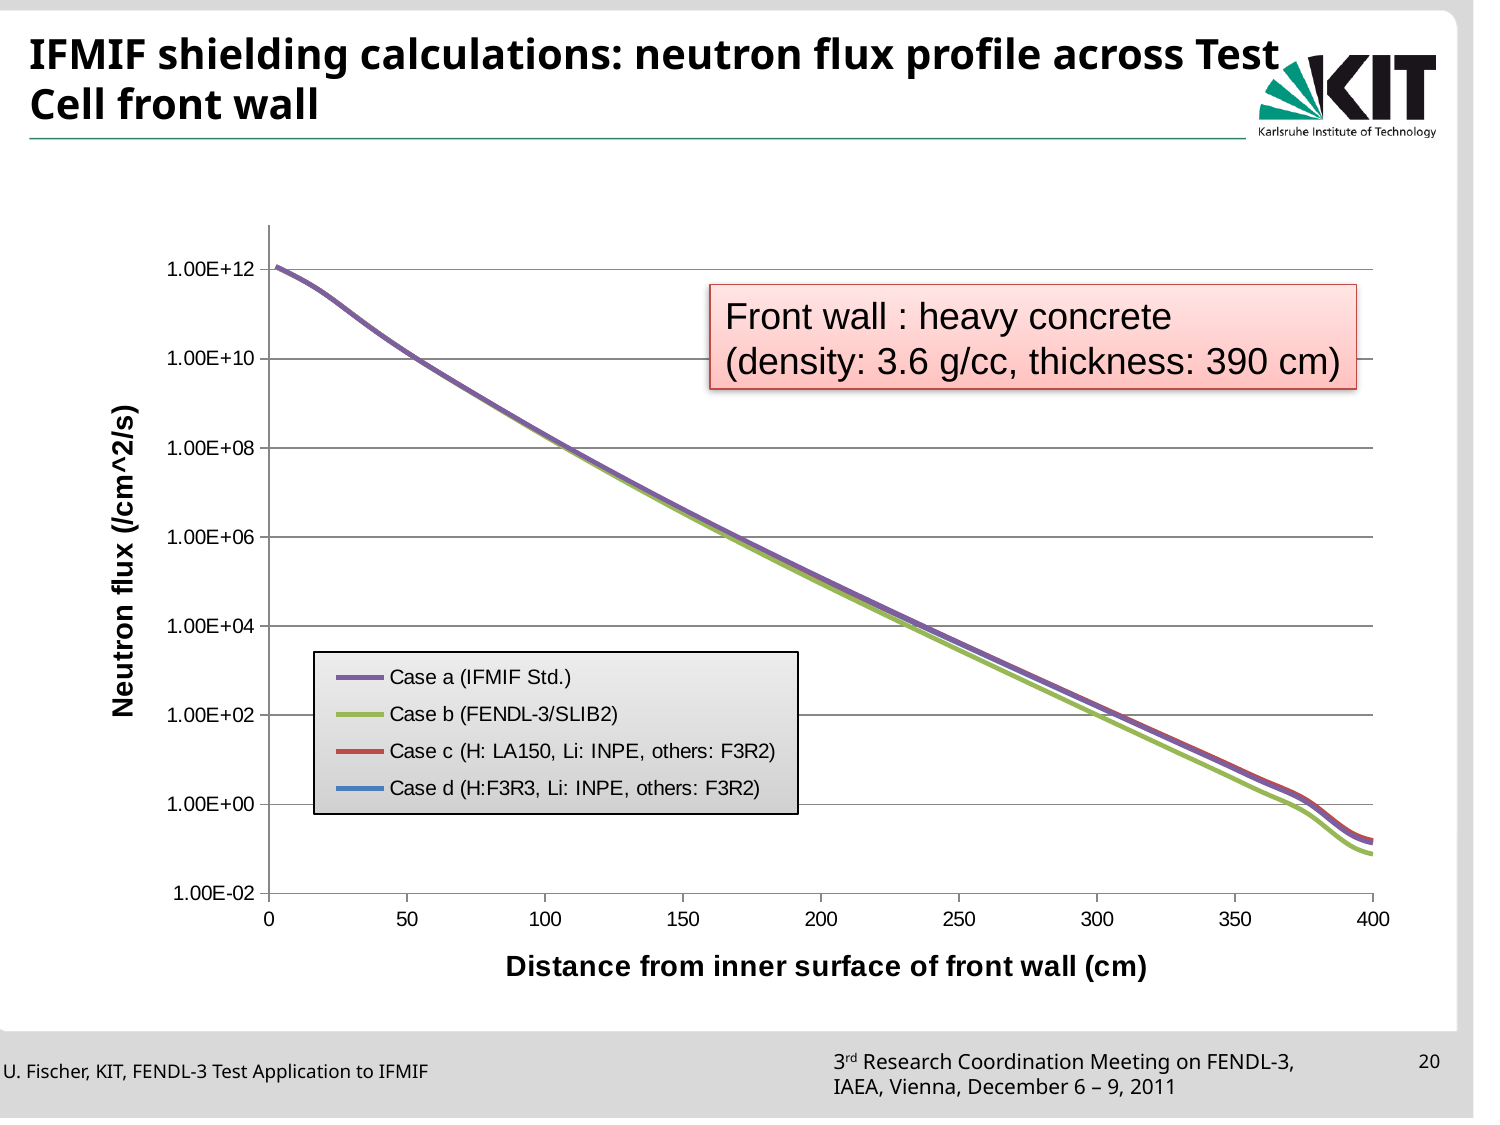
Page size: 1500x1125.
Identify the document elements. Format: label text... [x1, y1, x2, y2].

text_box IFMIF shielding calculations: neutron flux profile across Test Cell front wall [29, 35, 1294, 128]
text_box U. Fischer, KIT, FENDL-3 Test Application to IFMIF [0, 1052, 739, 1090]
picture [0, 0, 1474, 1118]
chart [64, 196, 1436, 1000]
